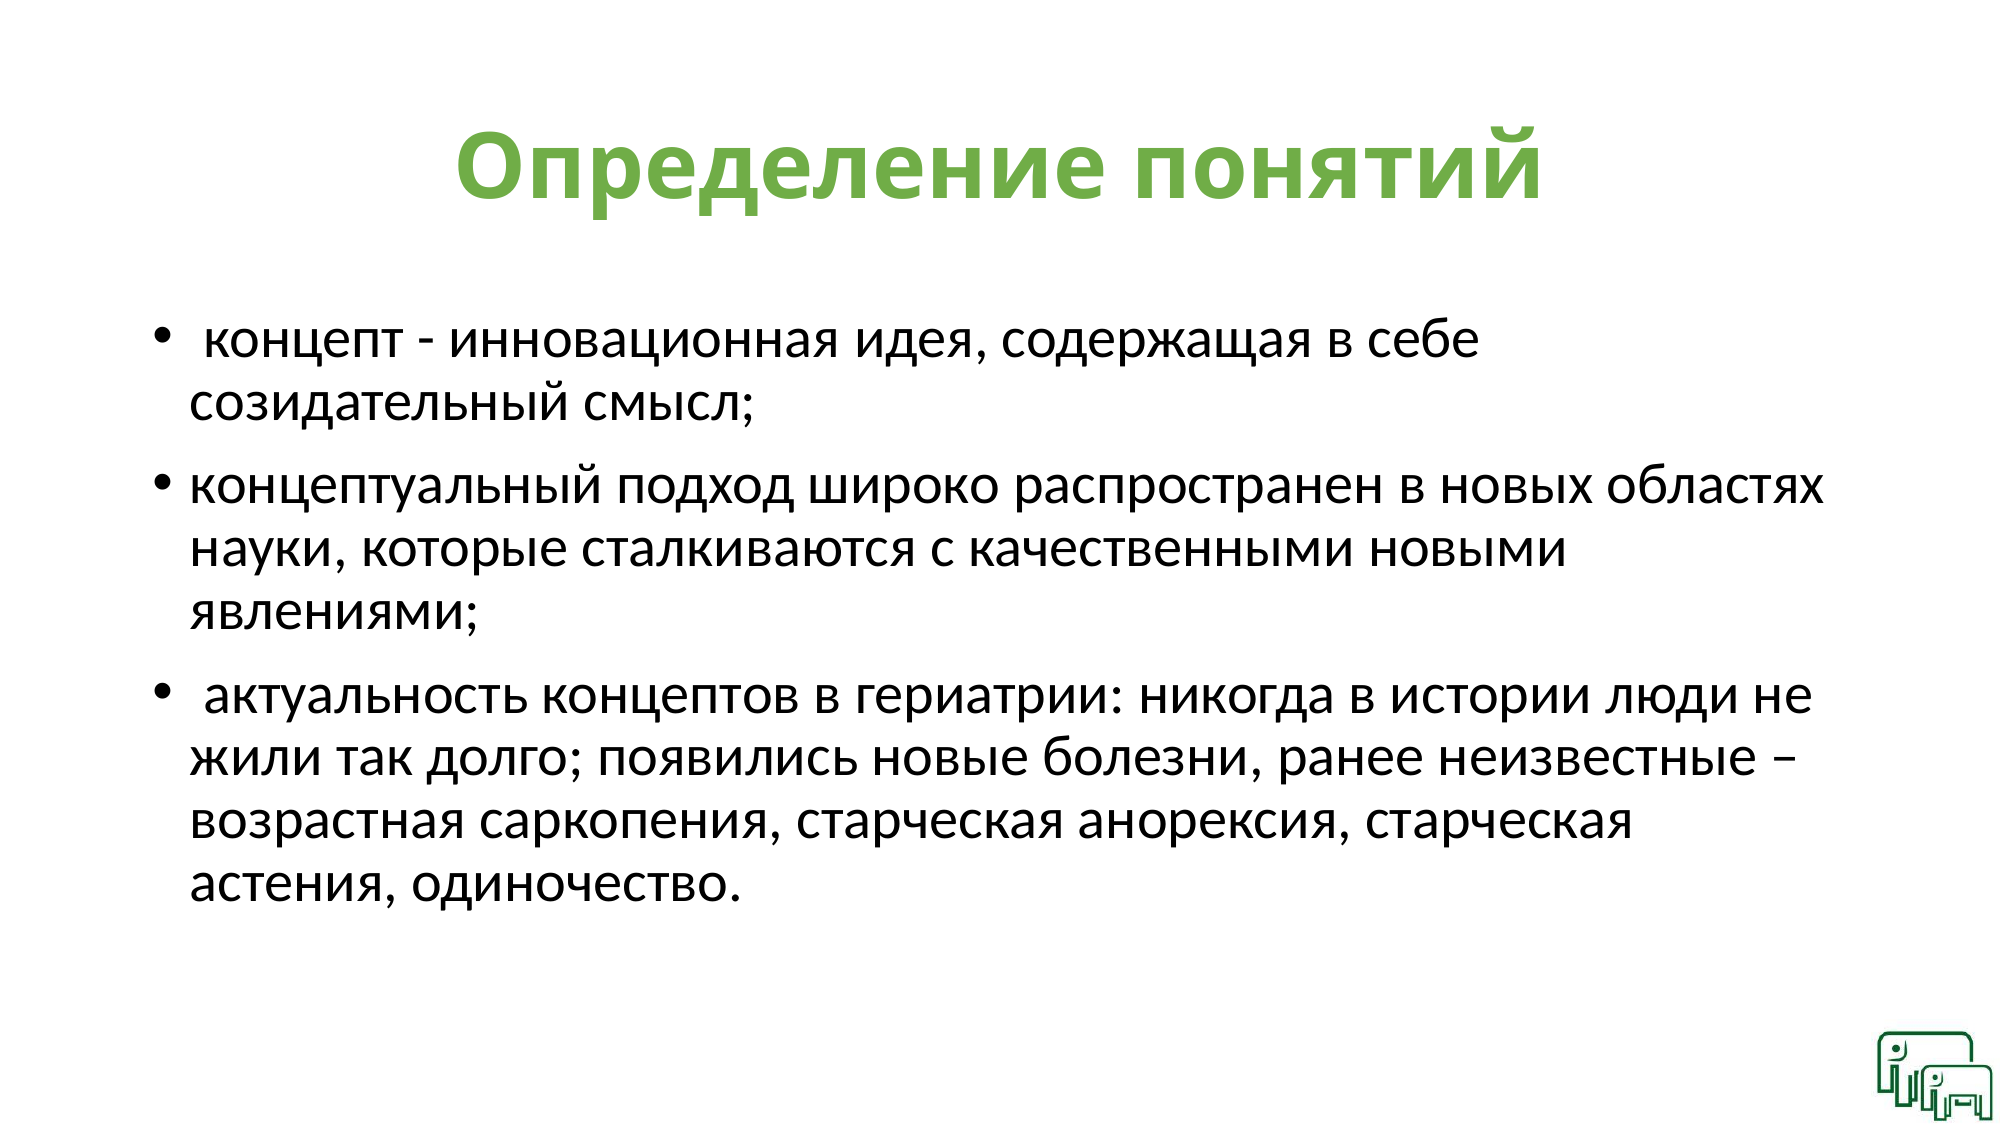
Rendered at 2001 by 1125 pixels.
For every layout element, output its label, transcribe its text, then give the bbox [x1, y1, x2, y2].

title Определение понятий [137, 59, 1863, 278]
list концепт - инновационная идея, содержащая в себе созидательный смысл; концептуальный подход широко распространен в новых областях науки, которые сталкиваются с качественными новыми явлениями; актуальность концептов в гериатрии: никогда в истории люди не жили так долго; появились новые болезни, ранее неизвестные – возрастная саркопения, старческая анорексия, старческая астения, одиночество. [137, 299, 1863, 1014]
picture [1871, 1019, 2000, 1125]
